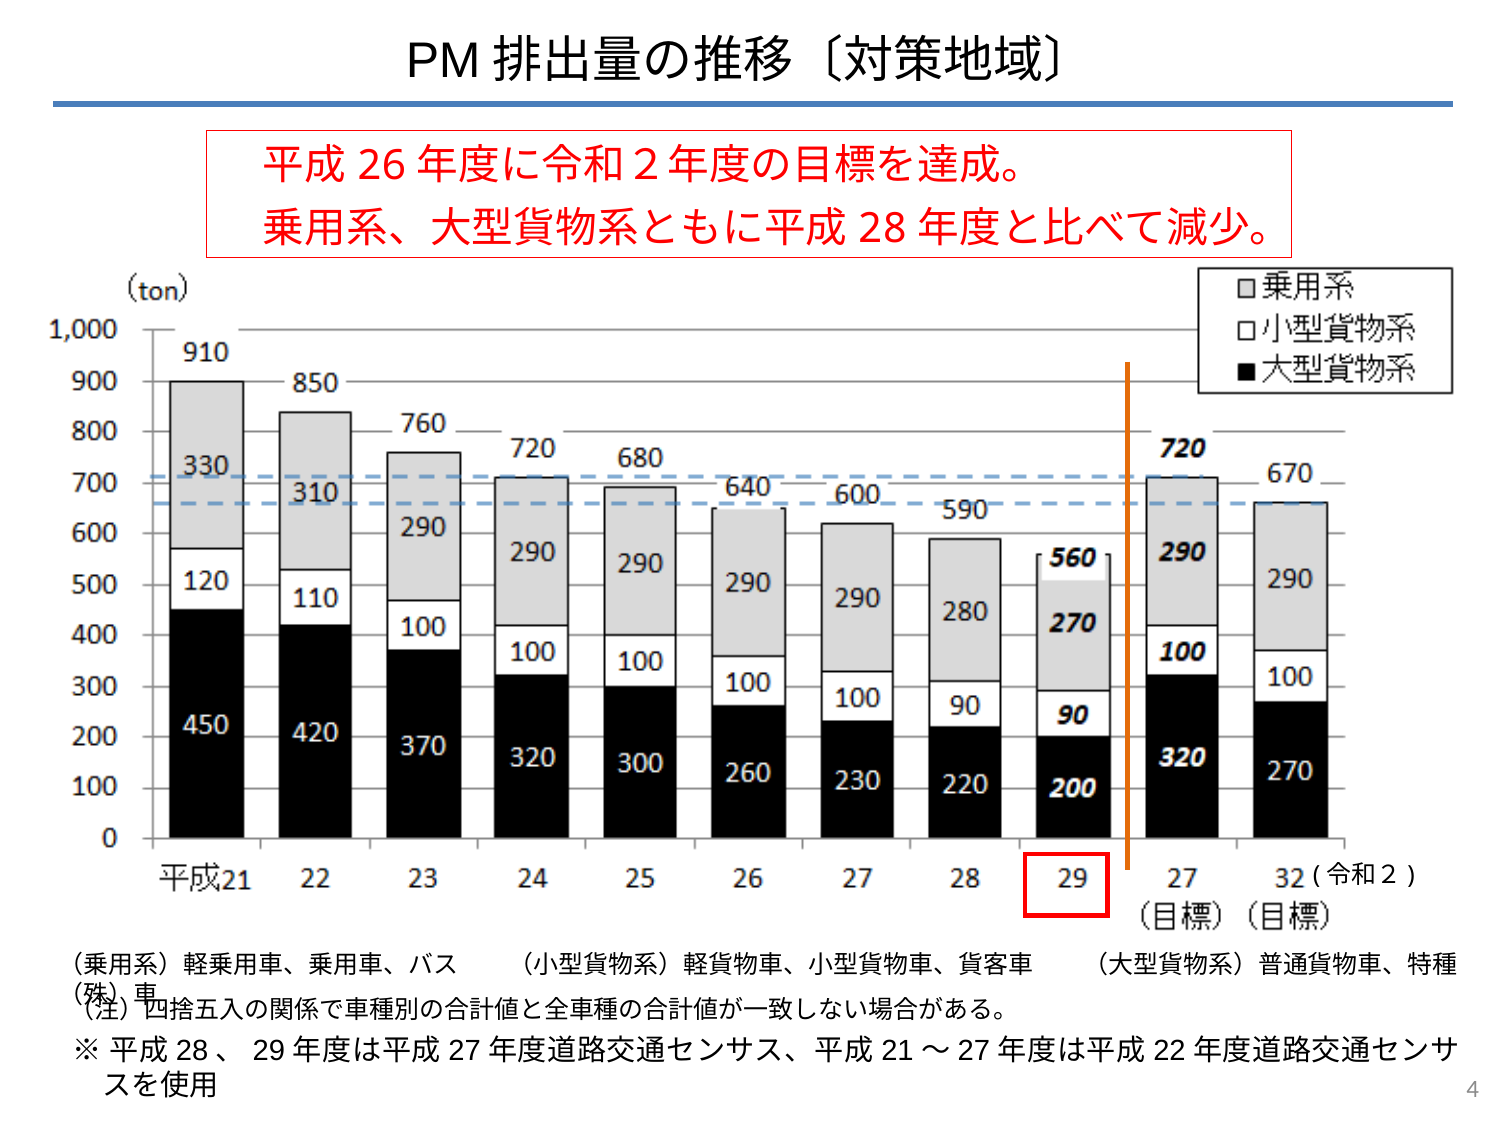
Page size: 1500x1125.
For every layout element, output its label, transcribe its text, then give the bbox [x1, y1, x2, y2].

slide_number 3 [1411, 1057, 1495, 1118]
text_box （注）四捨五入の関係で車種別の合計値と全車種の合計値が一致しない場合がある。 [54, 1016, 1201, 1032]
text_box （乗用系）軽乗用車、乗用車、バス （小型貨物系）軽貨物車、小型貨物車、貨客車 （大型貨物系）普通貨物車、特種（殊）車 [44, 940, 1480, 1016]
text_box 平成26年度に令和２年度の目標を達成。 乗用系、大型貨物系ともに平成28年度と比べて減少。 [206, 130, 1292, 258]
text_box PM排出量の推移〔対策地域〕 [206, 19, 1292, 95]
picture [39, 261, 1467, 960]
text_box ※平成28、29年度は平成27年度道路交通センサス、平成21～27年度は平成22年度道路交通センサスを使用 [44, 1034, 1475, 1099]
